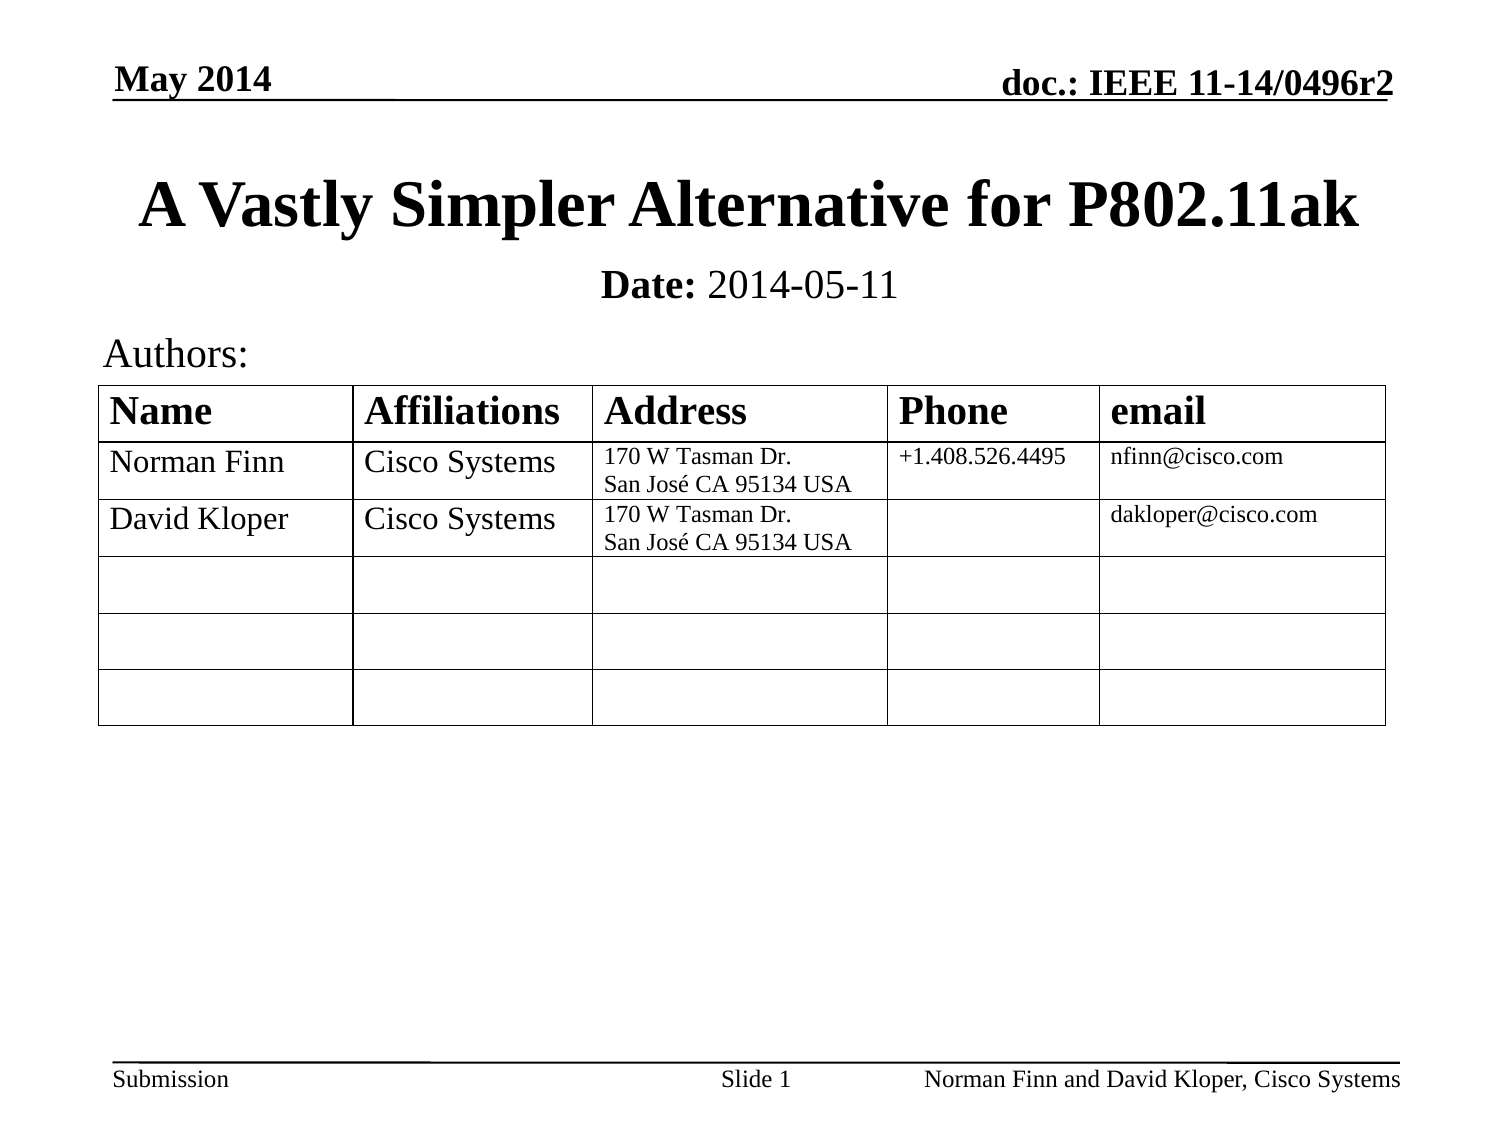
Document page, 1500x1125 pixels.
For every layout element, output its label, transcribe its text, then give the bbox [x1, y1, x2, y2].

text_box Authors: [87, 318, 325, 381]
title A Vastly Simpler Alternative for P802.11ak [112, 112, 1388, 249]
footer Norman Finn and David Kloper, Cisco Systems [902, 1061, 1402, 1093]
slide_number Slide 1 [712, 1061, 800, 1123]
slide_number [114, 54, 493, 100]
list Date: 2014-05-11 [112, 249, 1388, 316]
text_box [83, 385, 1416, 775]
